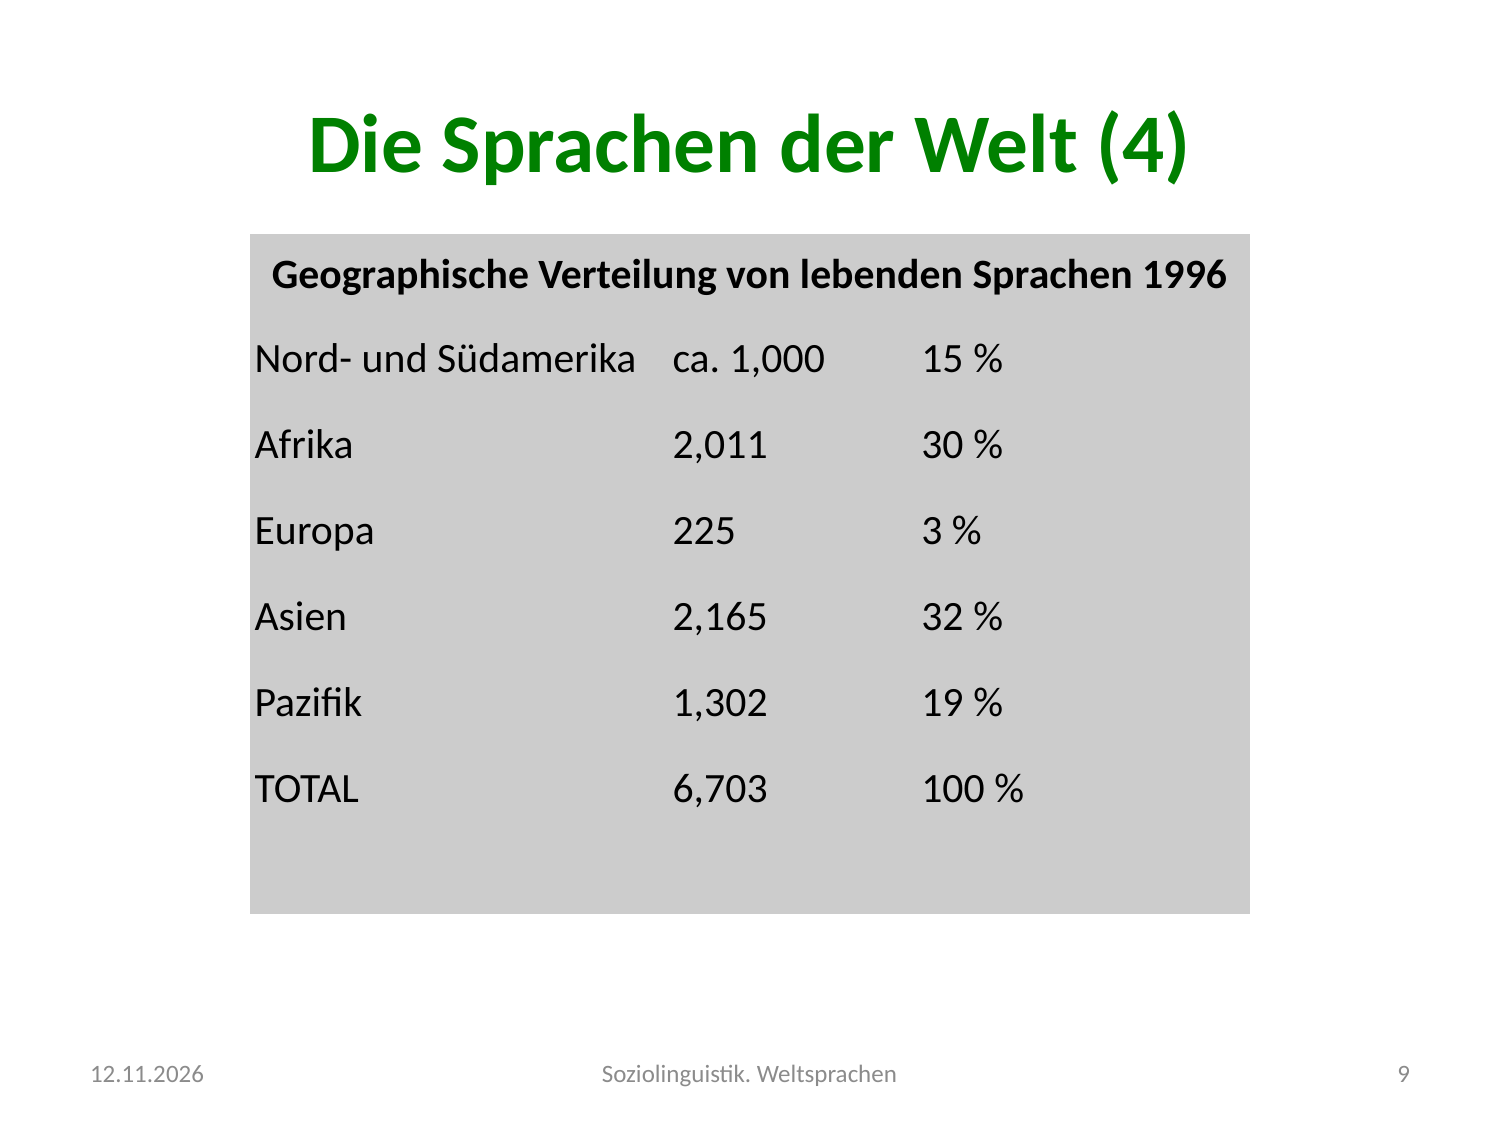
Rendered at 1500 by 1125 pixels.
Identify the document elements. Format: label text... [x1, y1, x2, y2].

table_cell 225 [668, 488, 917, 574]
table_cell Pazifik [250, 660, 668, 746]
table_cell TOTAL [250, 746, 668, 832]
table_header Geographische Verteilung von lebenden Sprachen 1996 [250, 234, 1250, 316]
table_cell 3 % [917, 488, 1250, 574]
table_cell 2,011 [668, 402, 917, 488]
slide_number 9 [1074, 1042, 1425, 1103]
table_cell Asien [250, 574, 668, 660]
table_cell [250, 832, 1250, 914]
title Die Sprachen der Welt (4) [75, 45, 1425, 233]
footer Soziolinguistik. Weltsprachen [512, 1042, 988, 1103]
table_cell 32 % [917, 574, 1250, 660]
table_cell Afrika [250, 402, 668, 488]
table_cell 100 % [917, 746, 1250, 832]
table_cell 1,302 [668, 660, 917, 746]
table_cell 30 % [917, 402, 1250, 488]
table_cell ca. 1,000 [668, 316, 917, 402]
table_cell Europa [250, 488, 668, 574]
table_cell 15 % [917, 316, 1250, 402]
table_cell 6,703 [668, 746, 917, 832]
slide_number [75, 1042, 425, 1103]
table_cell 19 % [917, 660, 1250, 746]
table_cell 2,165 [668, 574, 917, 660]
table_cell Nord- und Südamerika [250, 316, 668, 402]
